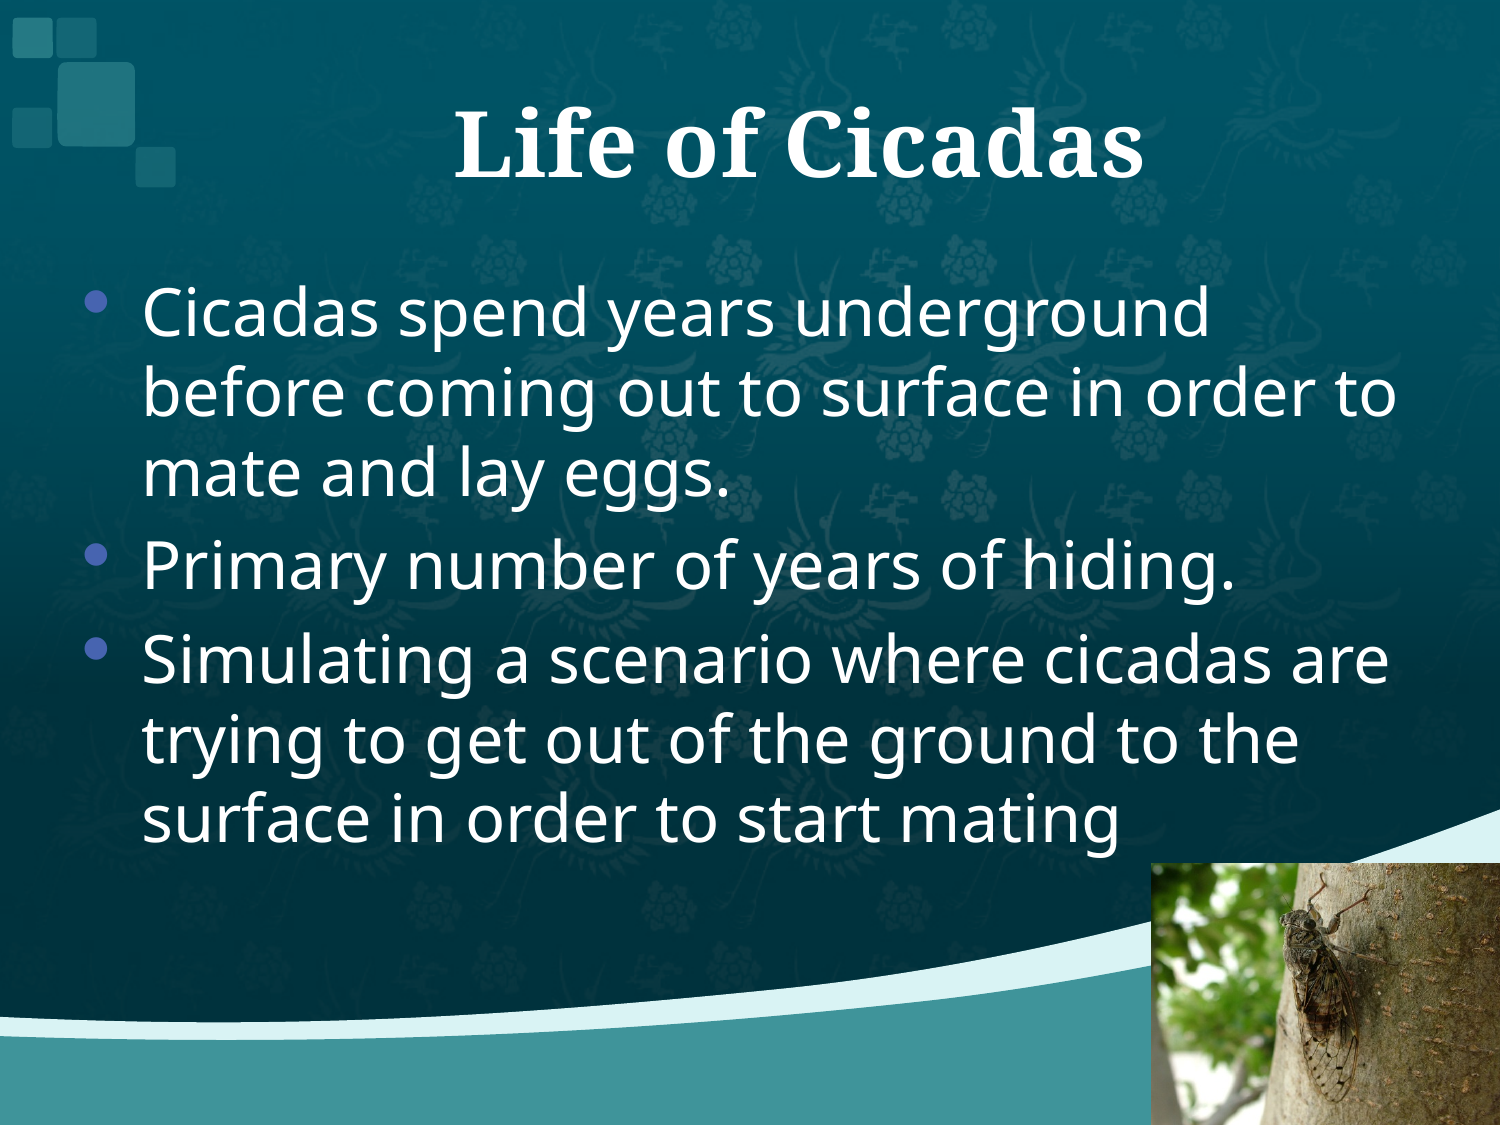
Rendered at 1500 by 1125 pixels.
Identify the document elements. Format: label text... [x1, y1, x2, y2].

list Cicadas spend years underground before coming out to surface in order to mate and lay eggs. Primary number of years of hiding. Simulating a scenario where cicadas are trying to get out of the ground to the surface in order to start mating [70, 262, 1425, 1005]
picture [1151, 863, 1500, 1125]
title Life of Cicadas [187, 58, 1414, 223]
